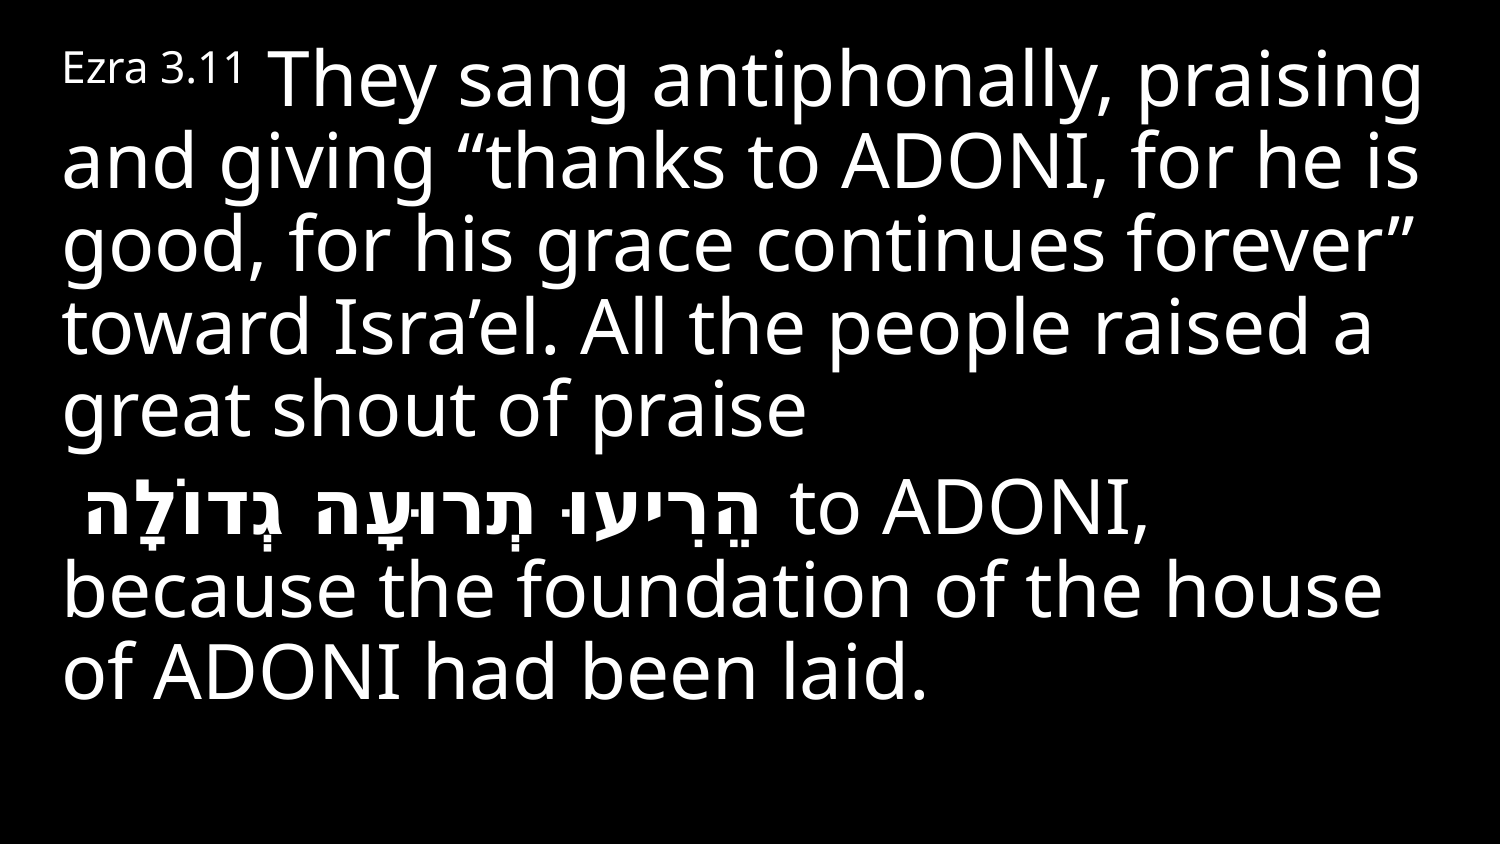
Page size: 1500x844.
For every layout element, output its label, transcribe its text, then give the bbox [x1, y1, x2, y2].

subtitle Ezra 3.11 They sang antiphonally, praising and giving “thanks to Adoni, for he is good, for his grace continues forever” toward Isra’el. All the people raised a great shout of praise הֵרִיעוּ תְרוּעָה גְדוֹלָה to Adoni, because the foundation of the house of Adoni had been laid. [50, 34, 1450, 797]
